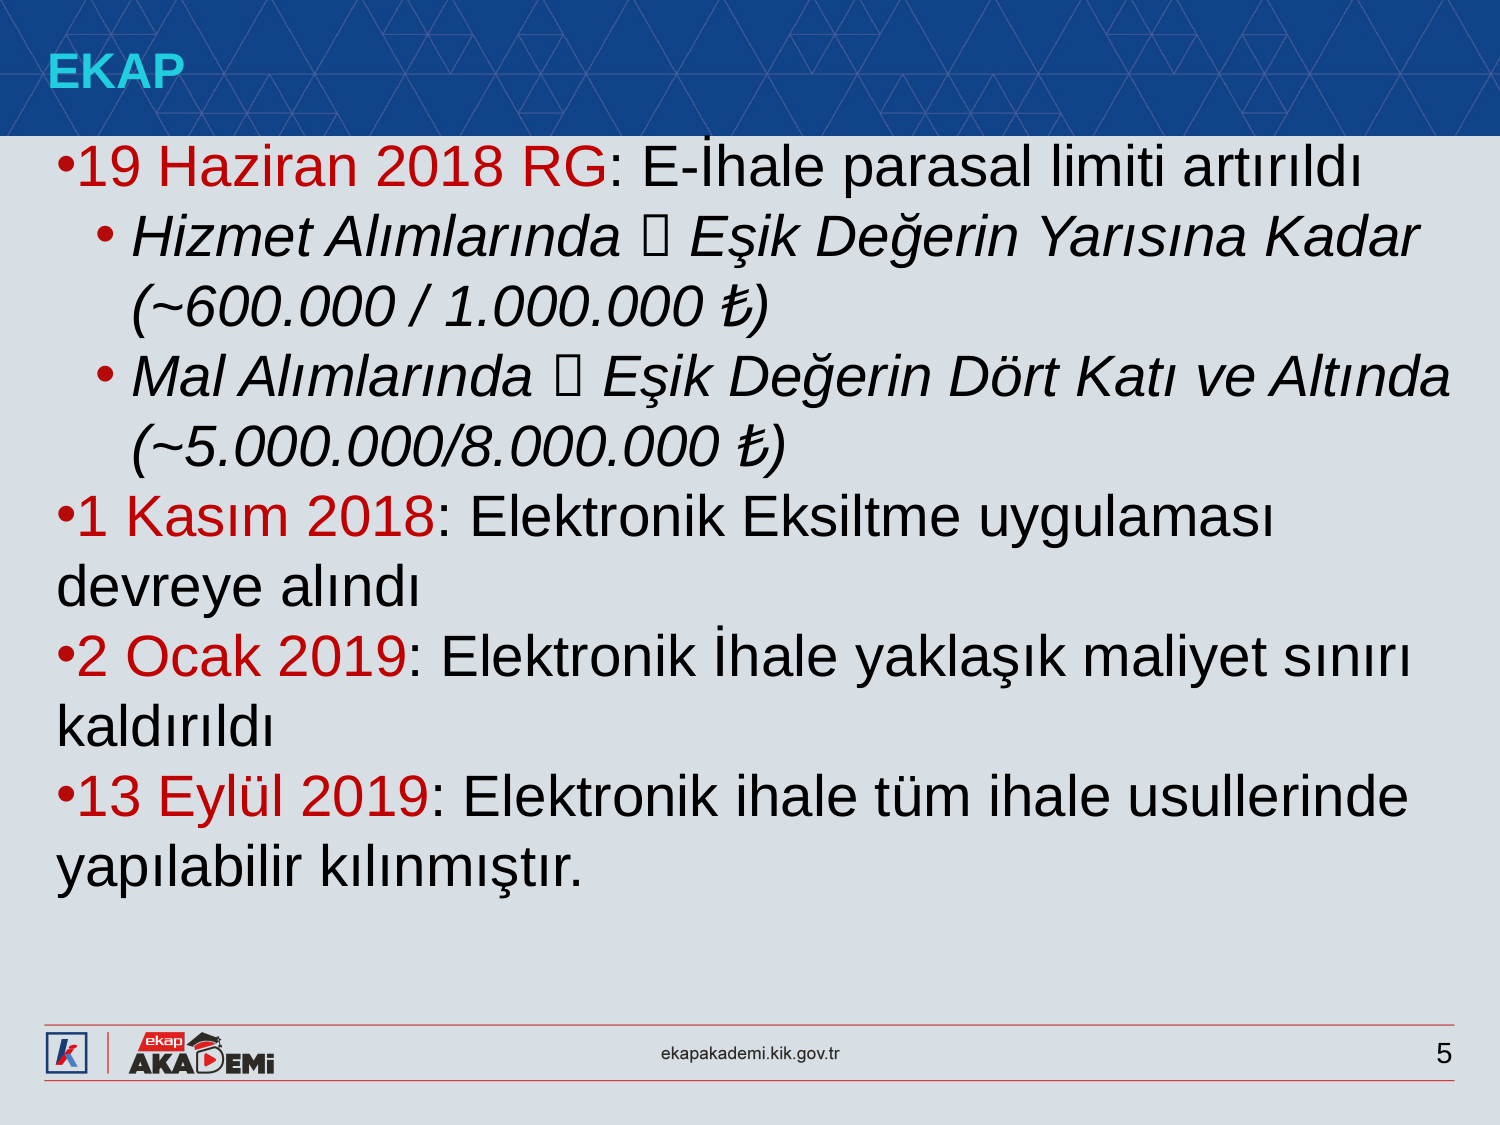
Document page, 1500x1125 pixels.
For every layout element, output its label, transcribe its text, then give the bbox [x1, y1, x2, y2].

picture [0, 0, 1500, 136]
picture [0, 1020, 1500, 1125]
slide_number 5 [1275, 1031, 1453, 1073]
title EKAP [47, 34, 1453, 105]
text_box 19 Haziran 2018 RG: E-İhale parasal limiti artırıldı Hizmet Alımlarında  Eşik Değerin Yarısına Kadar (~600.000 / 1.000.000 ₺) Mal Alımlarında  Eşik Değerin Dört Katı ve Altında (~5.000.000/8.000.000 ₺) 1 Kasım 2018: Elektronik Eksiltme uygulaması devreye alındı 2 Ocak 2019: Elektronik İhale yaklaşık maliyet sınırı kaldırıldı 13 Eylül 2019: Elektronik ihale tüm ihale usullerinde yapılabilir kılınmıştır. [41, 120, 1472, 1021]
